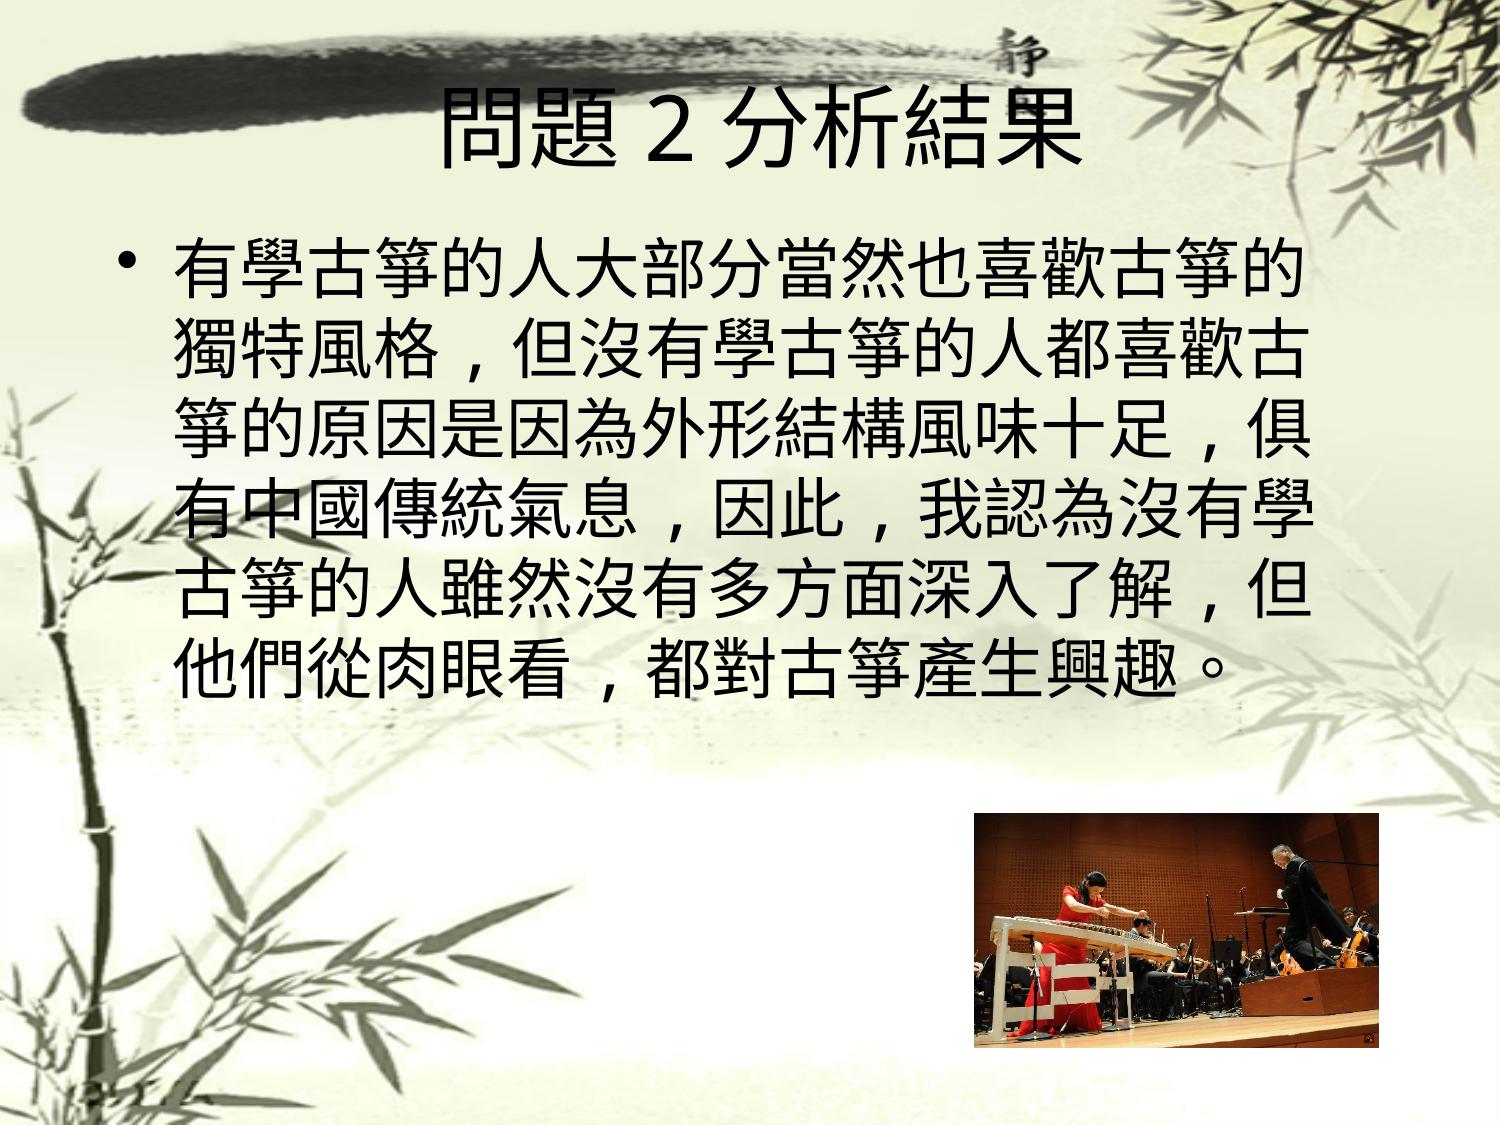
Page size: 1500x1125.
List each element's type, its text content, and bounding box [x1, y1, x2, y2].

picture [0, 0, 1500, 1125]
list 有學古箏的人大部分當然也喜歡古箏的獨特風格,但沒有學古箏的人都喜歡古箏的原因是因為外形結構風味十足,俱有中國傳統氣息,因此,我認為沒有學古箏的人雖然沒有多方面深入了解,但他們從肉眼看,都對古箏產生興趣。 [101, 219, 1377, 896]
title 問題2分析結果 [123, 30, 1400, 219]
